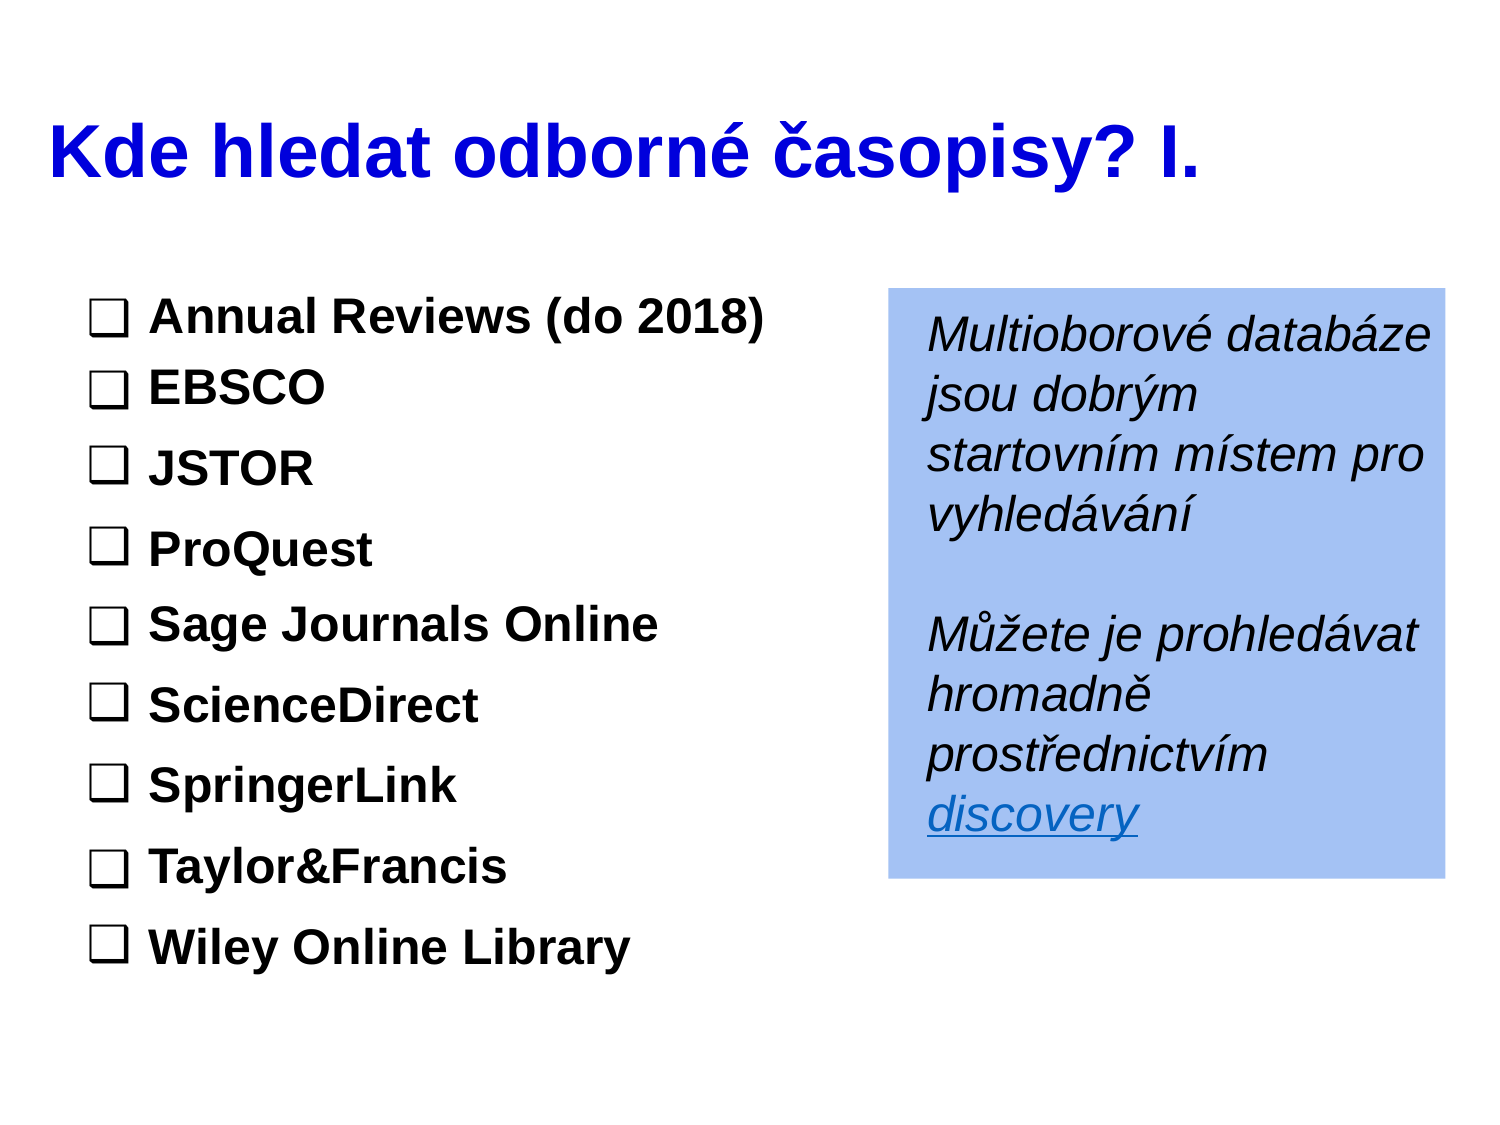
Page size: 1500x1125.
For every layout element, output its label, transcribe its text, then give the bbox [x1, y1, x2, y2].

text_box Multioborové databáze jsou dobrým startovním místem pro vyhledávání Můžete je prohledávat hromadně prostřednictvím discovery [912, 294, 1456, 901]
text_box Annual Reviews (do 2018) EBSCO JSTOR ProQuest Sage Journals Online ScienceDirect SpringerLink Taylor&Francis Wiley Online Library [59, 268, 1500, 1008]
text_box [888, 288, 1446, 879]
title Kde hledat odborné časopisy? I. [48, 105, 1343, 218]
